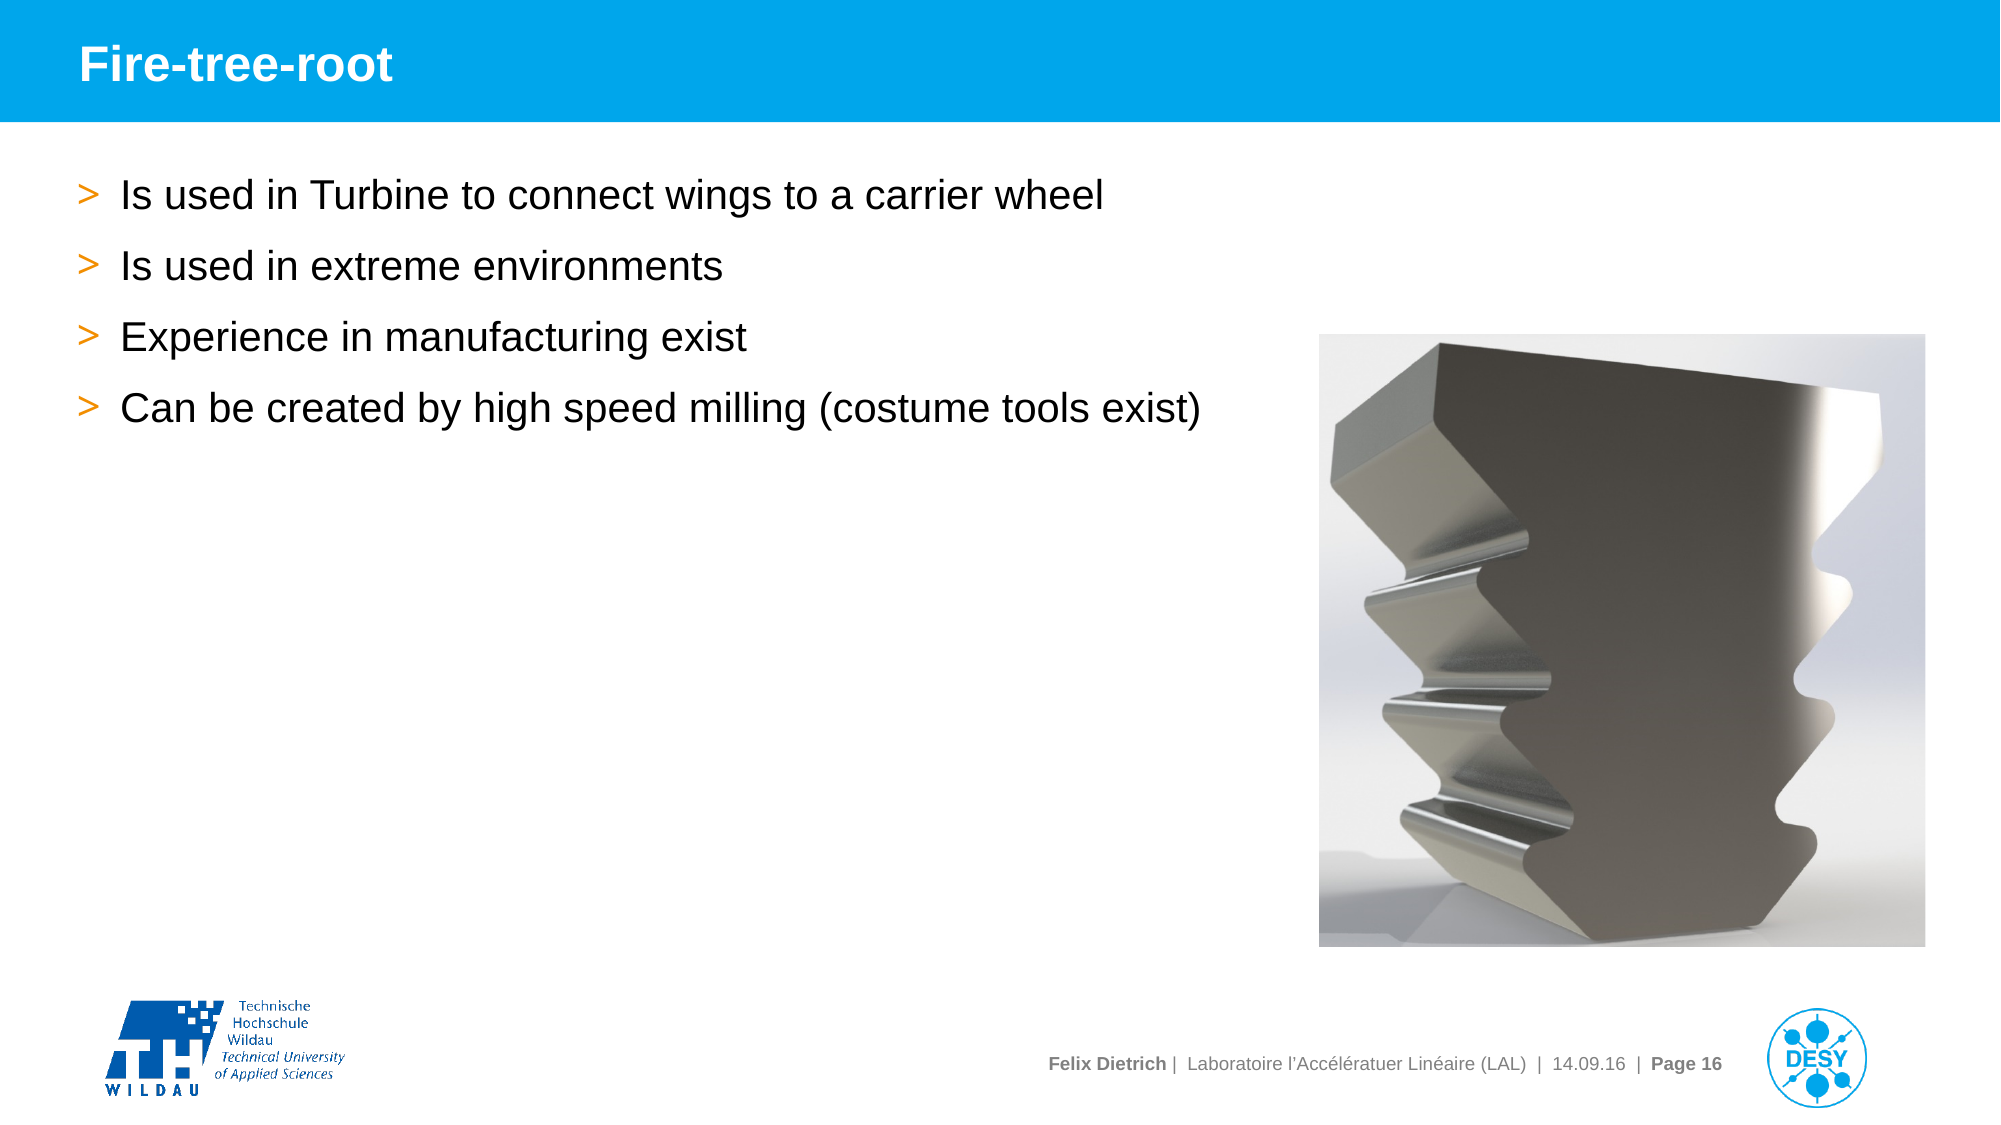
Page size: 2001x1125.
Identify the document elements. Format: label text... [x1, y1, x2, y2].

picture [1827, 1008, 1867, 1046]
picture [1830, 1071, 1867, 1108]
picture [1767, 1008, 1808, 1049]
title Fire-tree-root [63, 16, 1928, 107]
picture [1767, 1068, 1805, 1108]
list Is used in Turbine to connect wings to a carrier wheel Is used in extreme environments Experience in manufacturing exist Can be created by high speed milling (costume tools exist) [61, 160, 1926, 947]
picture [105, 1000, 345, 1096]
picture [1318, 333, 1926, 947]
picture [1770, 1011, 1865, 1106]
